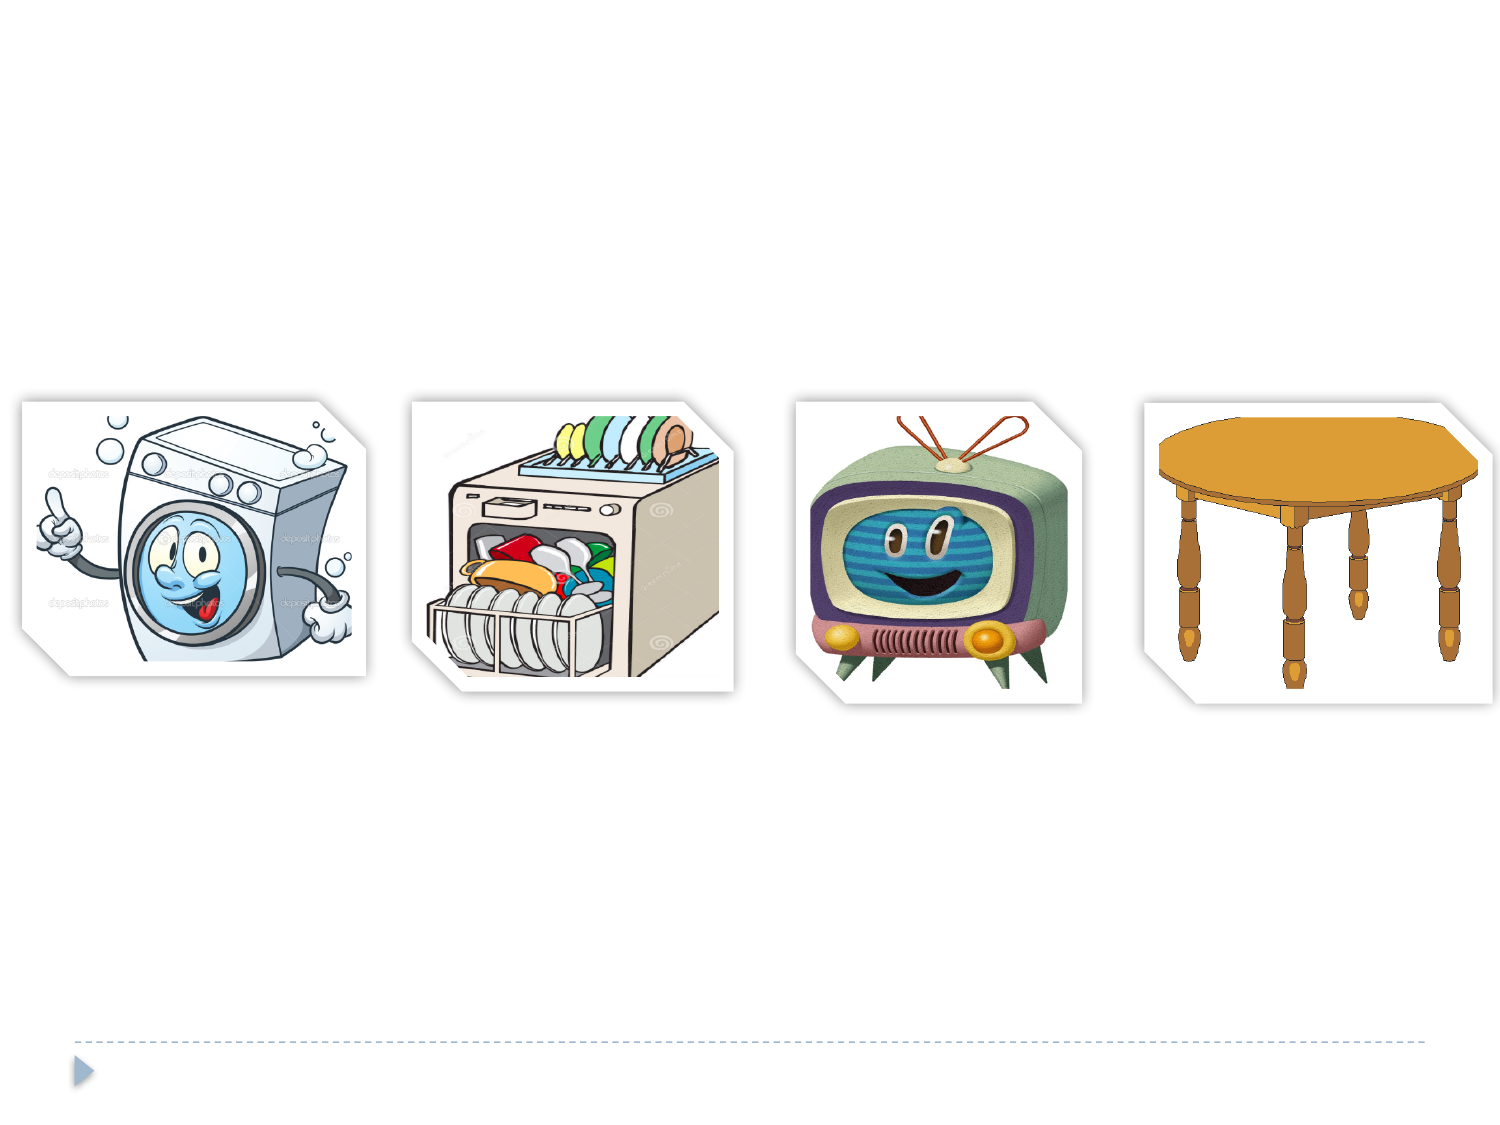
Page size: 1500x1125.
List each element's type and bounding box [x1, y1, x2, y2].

picture [418, 408, 727, 685]
picture [29, 408, 360, 669]
picture [802, 408, 1076, 697]
picture [1151, 409, 1486, 697]
